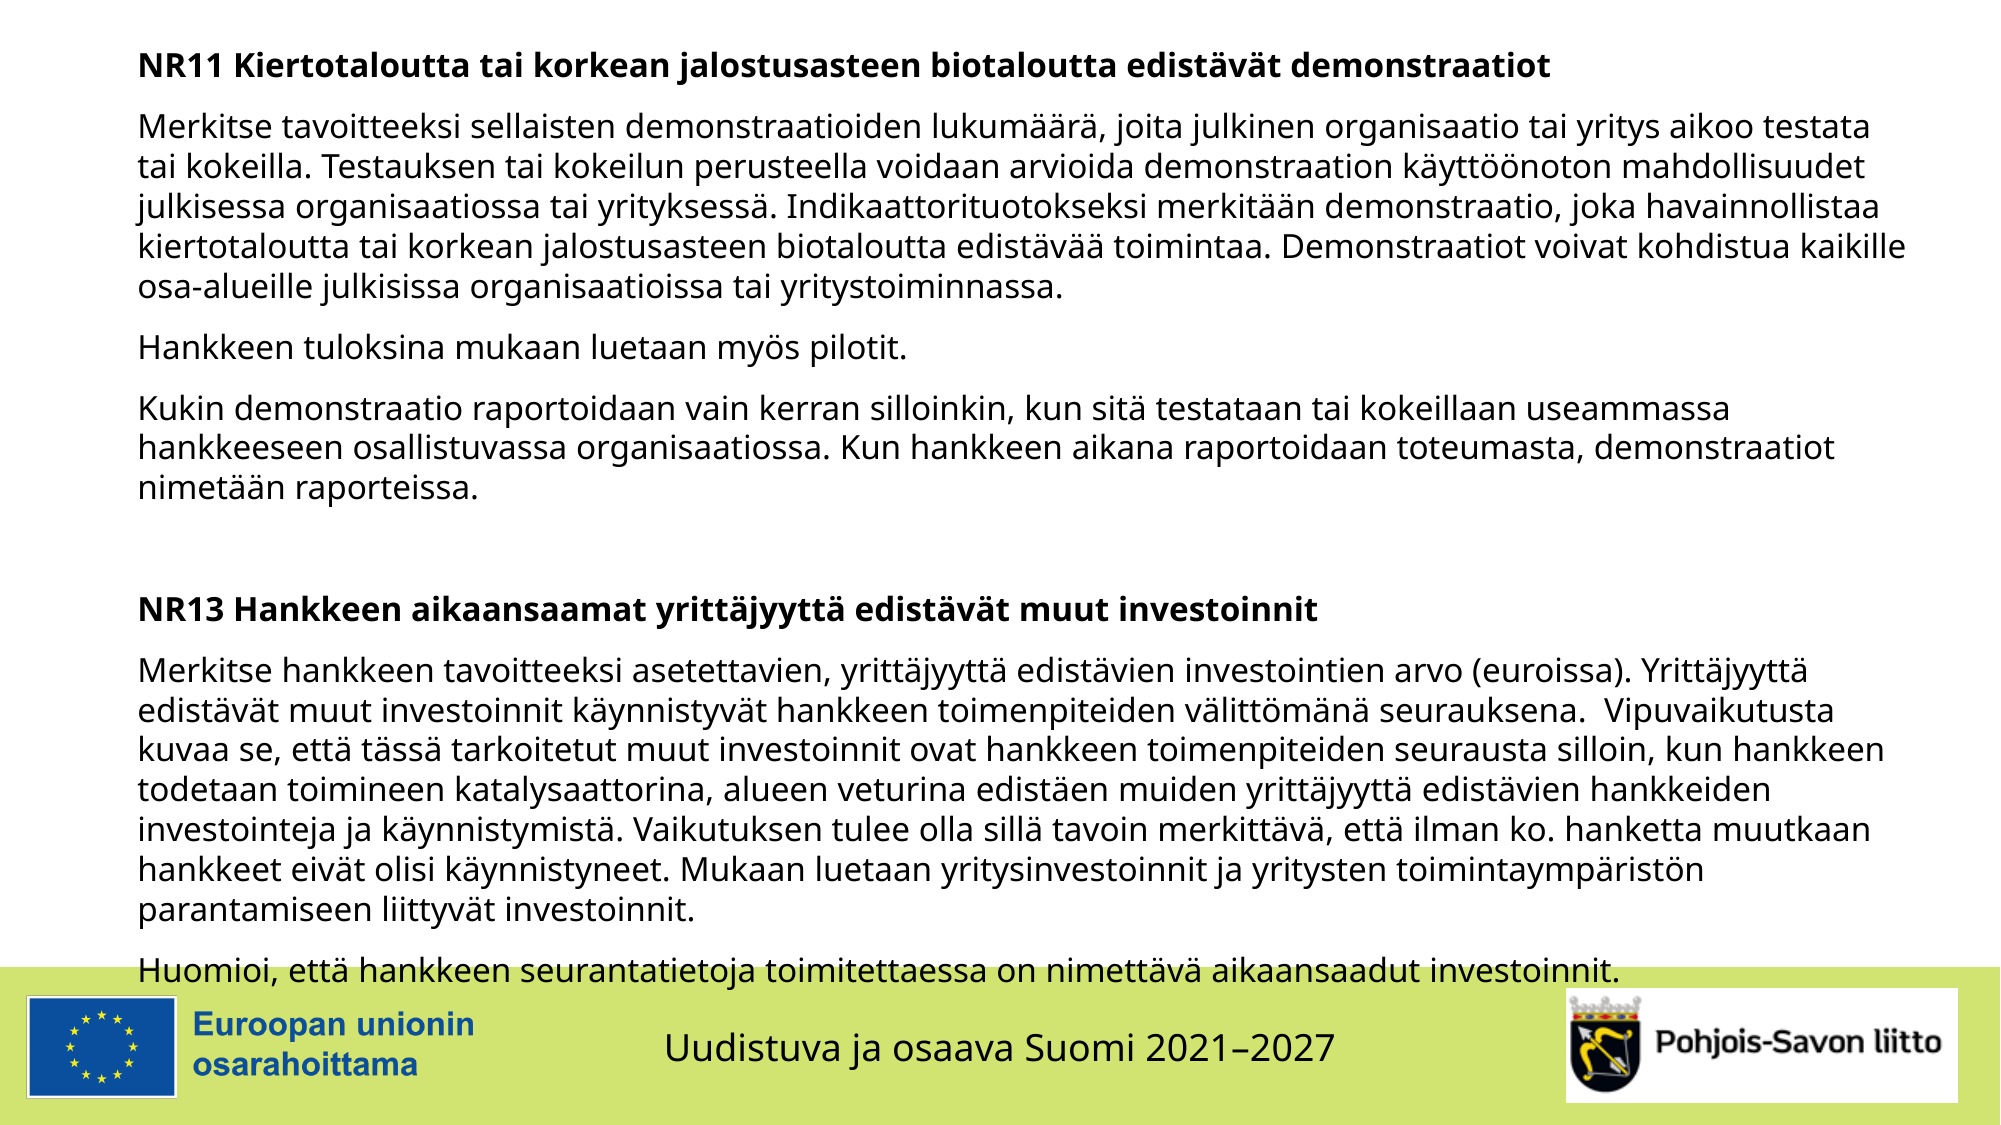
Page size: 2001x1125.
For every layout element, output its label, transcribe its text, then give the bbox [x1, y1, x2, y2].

picture [1566, 988, 1958, 1103]
list NR11 Kiertotaloutta tai korkean jalostusasteen biotaloutta edistävät demonstraatiot Merkitse tavoitteeksi sellaisten demonstraatioiden lukumäärä, joita julkinen organisaatio tai yritys aikoo testata tai kokeilla. Testauksen tai kokeilun perusteella voidaan arvioida demonstraation käyttöönoton mahdollisuudet julkisessa organisaatiossa tai yrityksessä. Indikaattorituotokseksi merkitään demonstraatio, joka havainnollistaa kiertotaloutta tai korkean jalostusasteen biotaloutta edistävää toimintaa. Demonstraatiot voivat kohdistua kaikille osa-alueille julkisissa organisaatioissa tai yritystoiminnassa. Hankkeen tuloksina mukaan luetaan myös pilotit. Kukin demonstraatio raportoidaan vain kerran silloinkin, kun sitä testataan tai kokeillaan useammassa hankkeeseen osallistuvassa organisaatiossa. Kun hankkeen aikana raportoidaan toteumasta, demonstraatiot nimetään raporteissa. NR13 Hankkeen aikaansaamat yrittäjyyttä edistävät muut investoinnit Merkitse hankkeen tavoitteeksi asetettavien, yrittäjyyttä edistävien investointien arvo (euroissa). Yrittäjyyttä edistävät muut investoinnit käynnistyvät hankkeen toimenpiteiden välittömänä seurauksena. Vipuvaikutusta kuvaa se, että tässä tarkoitetut muut investoinnit ovat hankkeen toimenpiteiden seurausta silloin, kun hankkeen todetaan toimineen katalysaattorina, alueen veturina edistäen muiden yrittäjyyttä edistävien hankkeiden investointeja ja käynnistymistä. Vaikutuksen tulee olla sillä tavoin merkittävä, että ilman ko. hanketta muutkaan hankkeet eivät olisi käynnistyneet. Mukaan luetaan yritysinvestoinnit ja yritysten toimintaympäristön parantamiseen liittyvät investoinnit. Huomioi, että hankkeen seurantatietoja toimitettaessa on nimettävä aikaansaadut investoinnit. [137, 44, 1913, 908]
